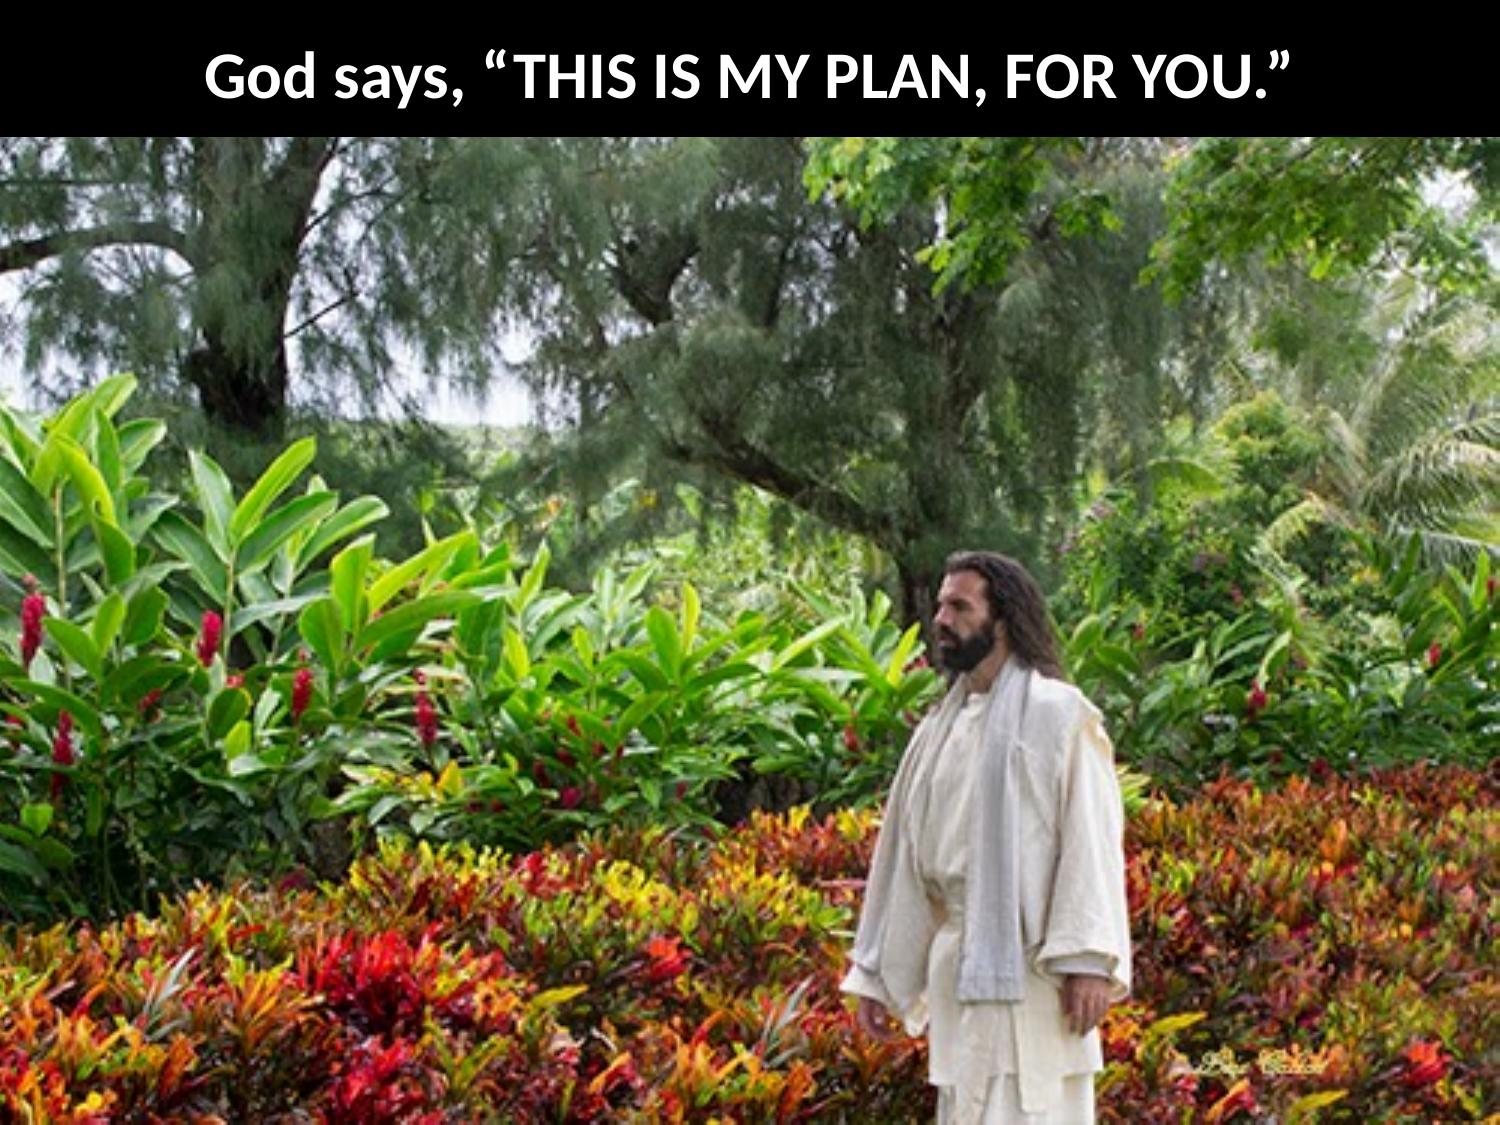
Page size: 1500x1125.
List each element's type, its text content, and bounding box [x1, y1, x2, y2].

picture [0, 137, 1500, 1125]
text_box God says, “THIS IS MY PLAN, FOR YOU.” [0, 24, 1500, 120]
